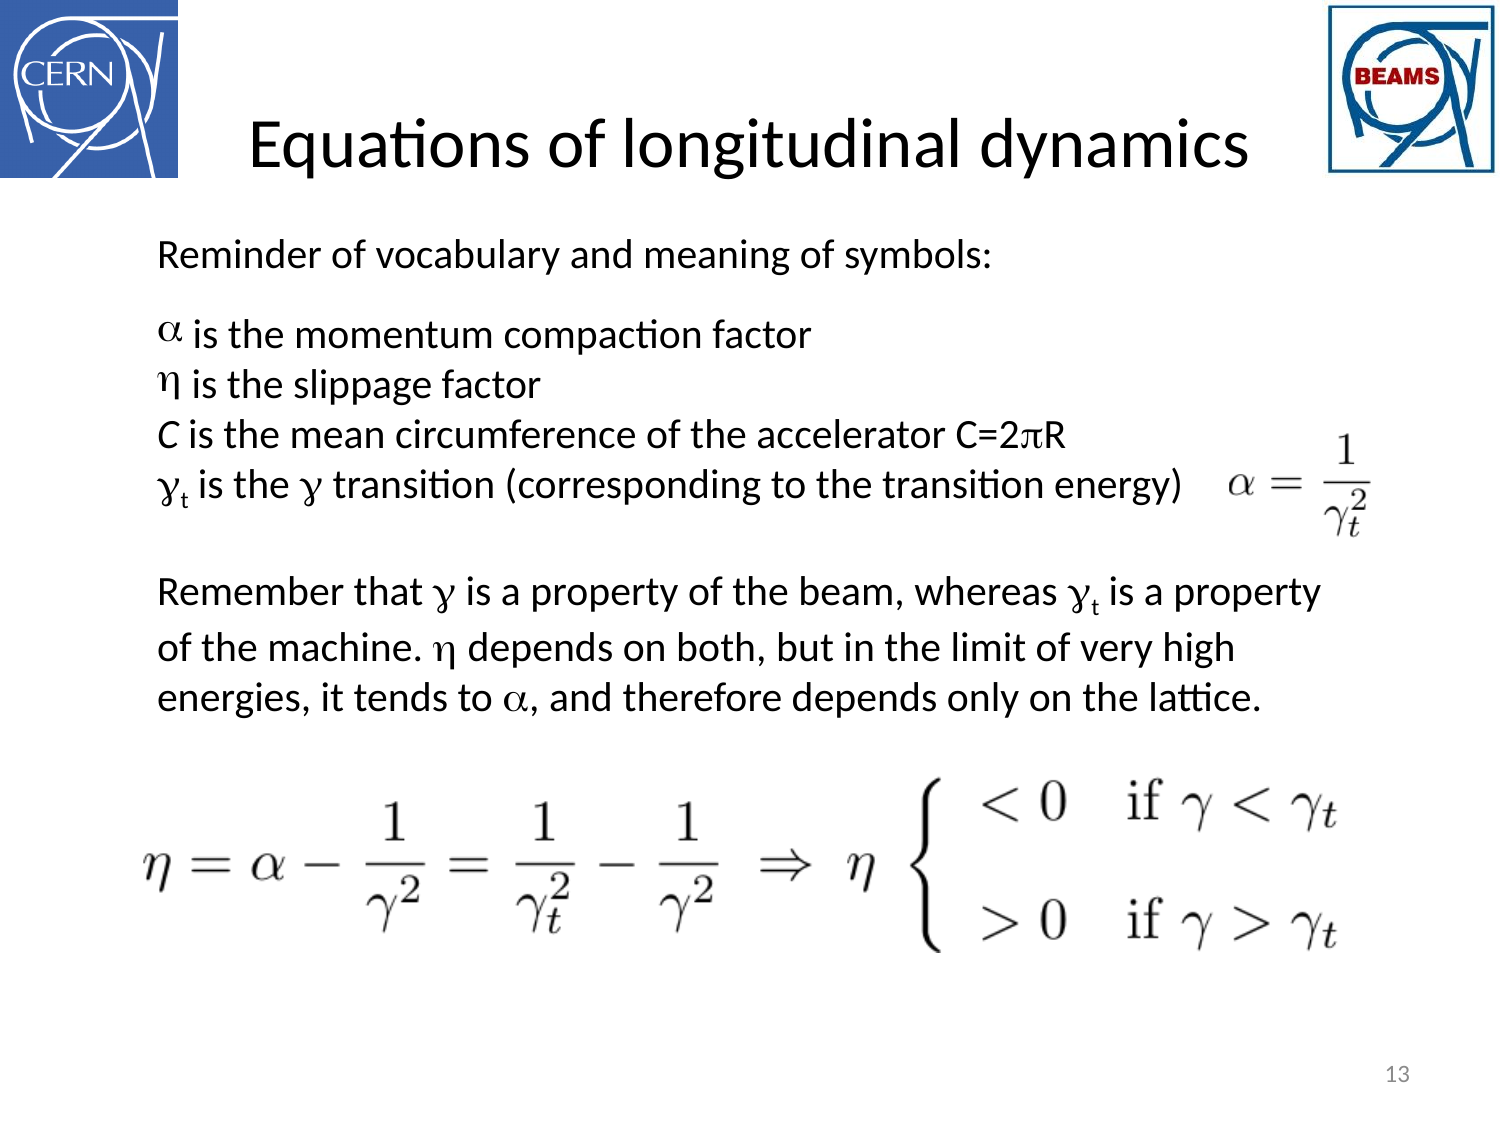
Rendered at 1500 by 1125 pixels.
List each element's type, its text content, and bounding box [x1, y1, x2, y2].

picture [1228, 431, 1372, 539]
picture [0, 0, 178, 178]
text_box Reminder of vocabulary and meaning of symbols: is the momentum compaction factor is the slippage factor C is the mean circumference of the accelerator C=2pR gt is the g transition (corresponding to the transition energy) Remember that g is a property of the beam, whereas gt is a property of the machine. h depends on both, but in the limit of very high energies, it tends to a, and therefore depends only on the lattice. [142, 219, 1337, 773]
title Equations of longitudinal dynamics [75, 45, 1425, 233]
slide_number 13 [1074, 1042, 1425, 1103]
picture [141, 774, 1340, 953]
picture [1322, 0, 1500, 178]
